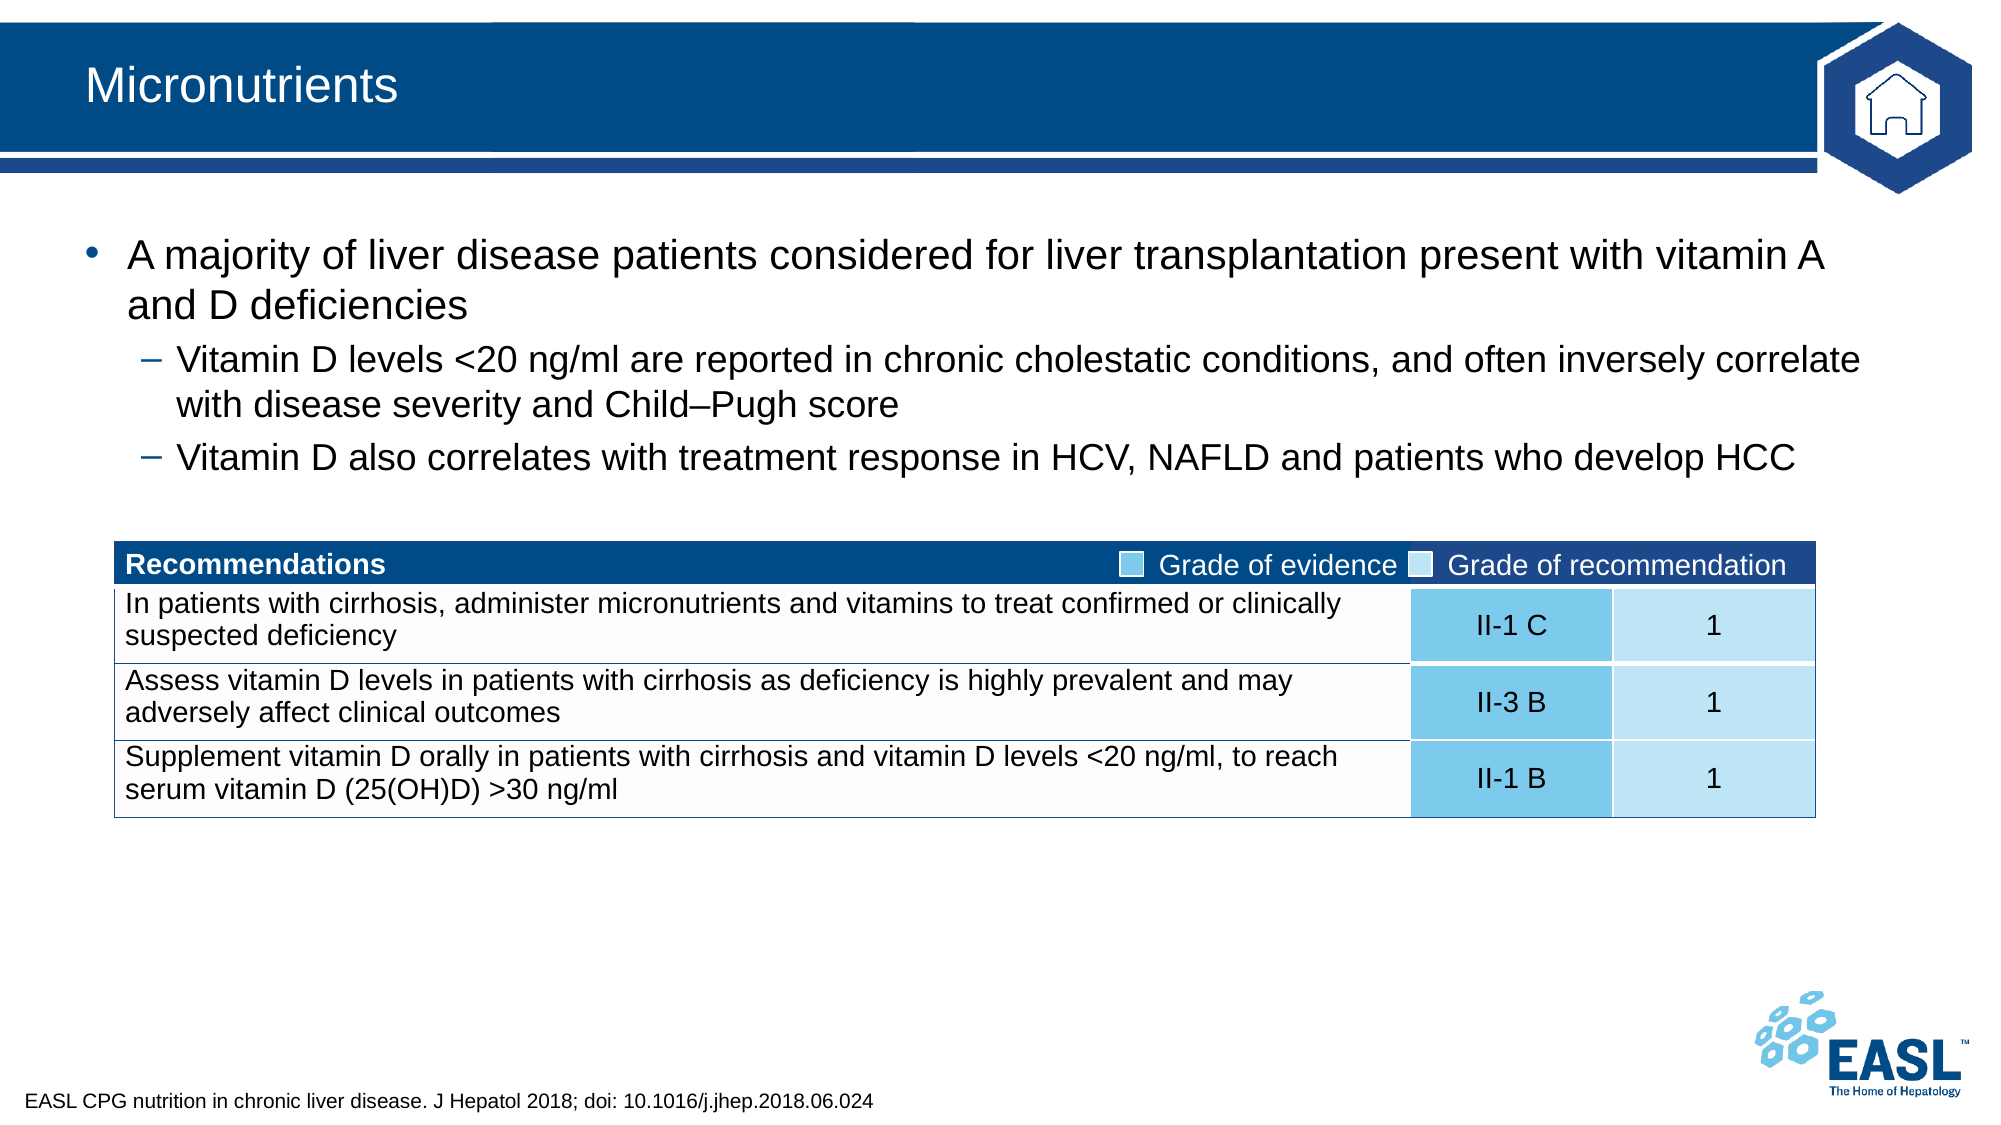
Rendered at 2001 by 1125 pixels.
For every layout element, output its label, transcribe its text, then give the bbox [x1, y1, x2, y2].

table_cell II-1 B [1411, 741, 1612, 817]
table_header Recommendations [115, 542, 1115, 584]
table_cell In patients with cirrhosis, administer micronutrients and vitamins to treat confirmed or clinically suspected deficiency [115, 589, 1410, 663]
table_cell II-3 B [1411, 666, 1612, 739]
title Micronutrients [69, 23, 1741, 150]
table_cell 1 [1614, 741, 1815, 817]
table_cell Assess vitamin D levels in patients with cirrhosis as deficiency is highly prevalent and may adversely affect clinical outcomes [115, 664, 1410, 740]
table_cell 1 [1614, 589, 1815, 661]
table_header [1807, 542, 1815, 584]
list A majority of liver disease patients considered for liver transplantation present with vitamin A and D deficiencies Vitamin D levels <20 ng/ml are reported in chronic cholestatic conditions, and often inversely correlate with disease severity and Child–Pugh score Vitamin D also correlates with treatment response in HCV, NAFLD and patients who develop HCC [69, 219, 1931, 979]
table_cell II-1 C [1411, 599, 1612, 661]
picture [1750, 987, 1972, 1100]
table_cell Supplement vitamin D orally in patients with cirrhosis and vitamin D levels <20 ng/ml, to reach serum vitamin D (25(OH)D) >30 ng/ml [115, 741, 1410, 817]
table_cell 1 [1614, 666, 1815, 739]
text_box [1119, 538, 1804, 590]
list EASL CPG nutrition in chronic liver disease. J Hepatol 2018; doi: 10.1016/j.jhep.2018.06.024 [1, 1062, 1646, 1125]
picture [0, 22, 1972, 194]
